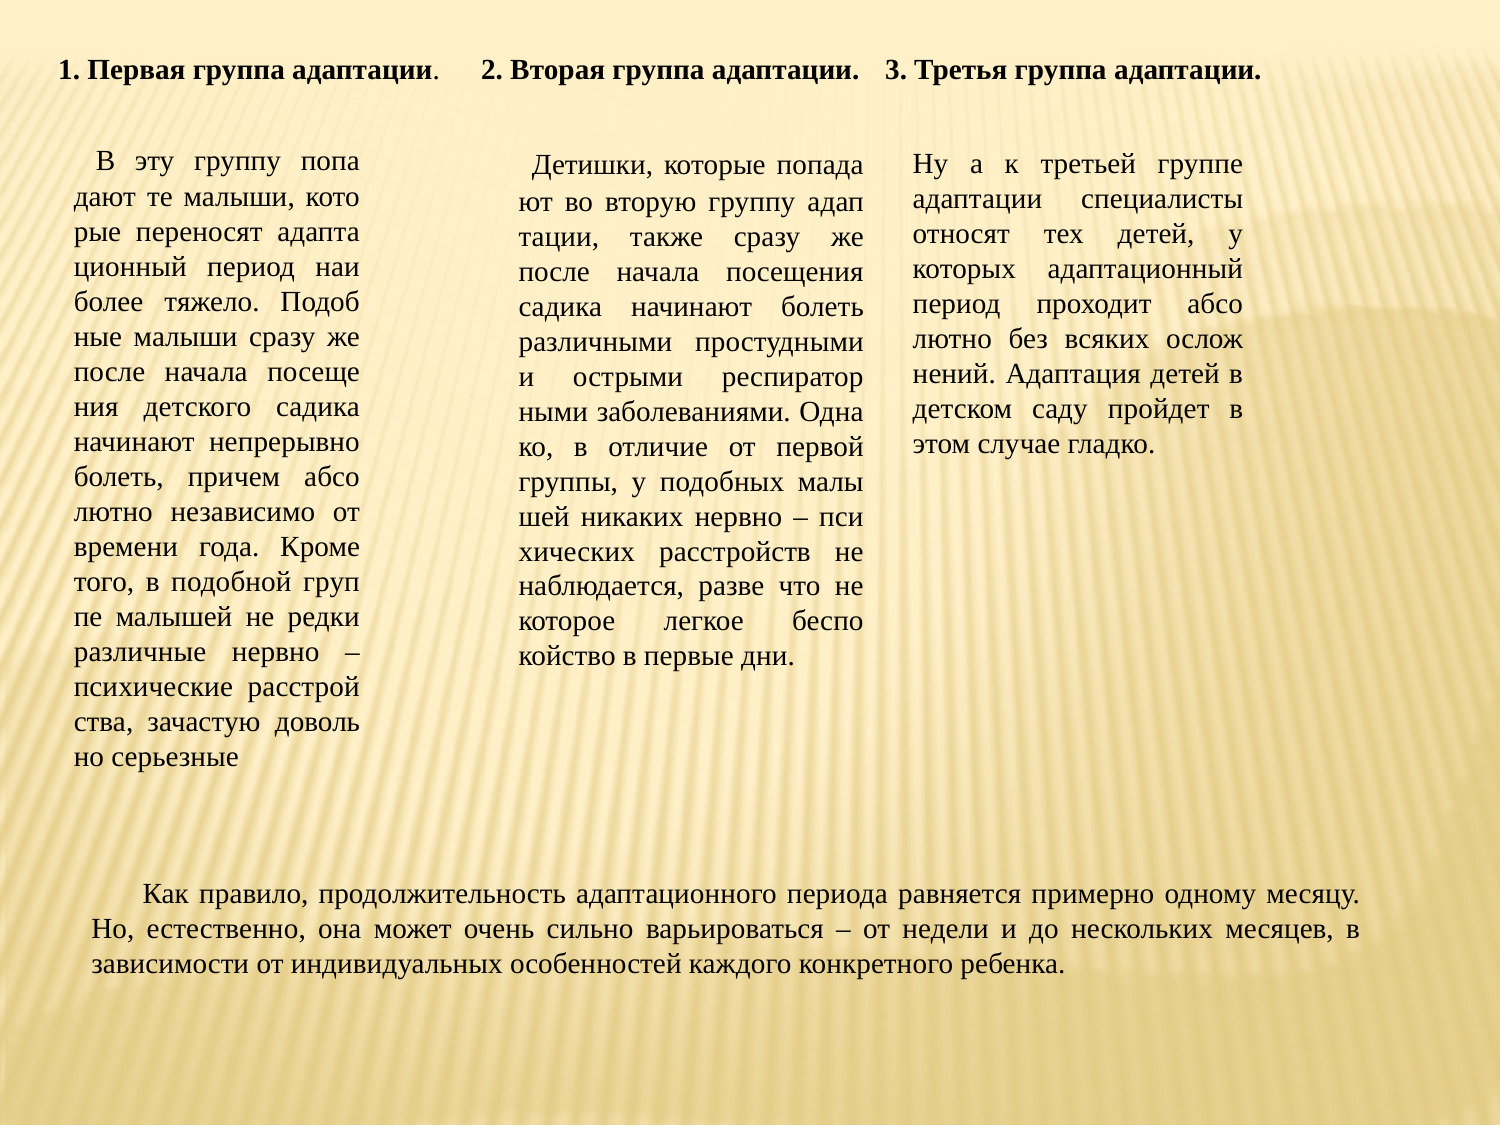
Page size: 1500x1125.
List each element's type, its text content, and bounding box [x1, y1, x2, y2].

text_box Как правило, продолжительность адаптационного периода равняется примерно одному месяцу. Но, естественно, она может очень сильно варьироваться – от недели и до нескольких месяцев, в зависимости от индивидуальных особенностей каждого конкретного ребенка. [76, 867, 1376, 988]
text_box Детишки, которые попада ют во вторую группу адап тации, также сразу же после начала посещения садика начинают болеть различными простудными и острыми респиратор ными заболеваниями. Одна ко, в отличие от первой группы, у подобных малы шей никаких нервно – пси хических расстройств не наблюдается, разве что не которое легкое беспо койство в первые дни. [503, 129, 879, 679]
text_box 2. Вторая группа адаптации. [466, 42, 870, 93]
text_box В эту группу попа дают те малыши, кото рые переносят адапта ционный период наи более тяжело. Подоб ные малыши сразу же после начала посеще ния детского садика начинают непрерывно болеть, причем абсо лютно независимо от времени года. Кроме того, в подобной груп пе малышей не редки различные нервно – психические расстрой ства, зачастую доволь но серьезные [58, 125, 375, 780]
text_box 1. Первая группа адаптации. [43, 42, 463, 93]
text_box Ну а к третьей группе адаптации специалисты относят тех детей, у которых адаптационный период проходит абсо лютно без всяких ослож нений. Адаптация детей в детском саду пройдет в этом случае гладко. [897, 137, 1259, 467]
text_box 3. Третья группа адаптации. [870, 42, 1284, 93]
